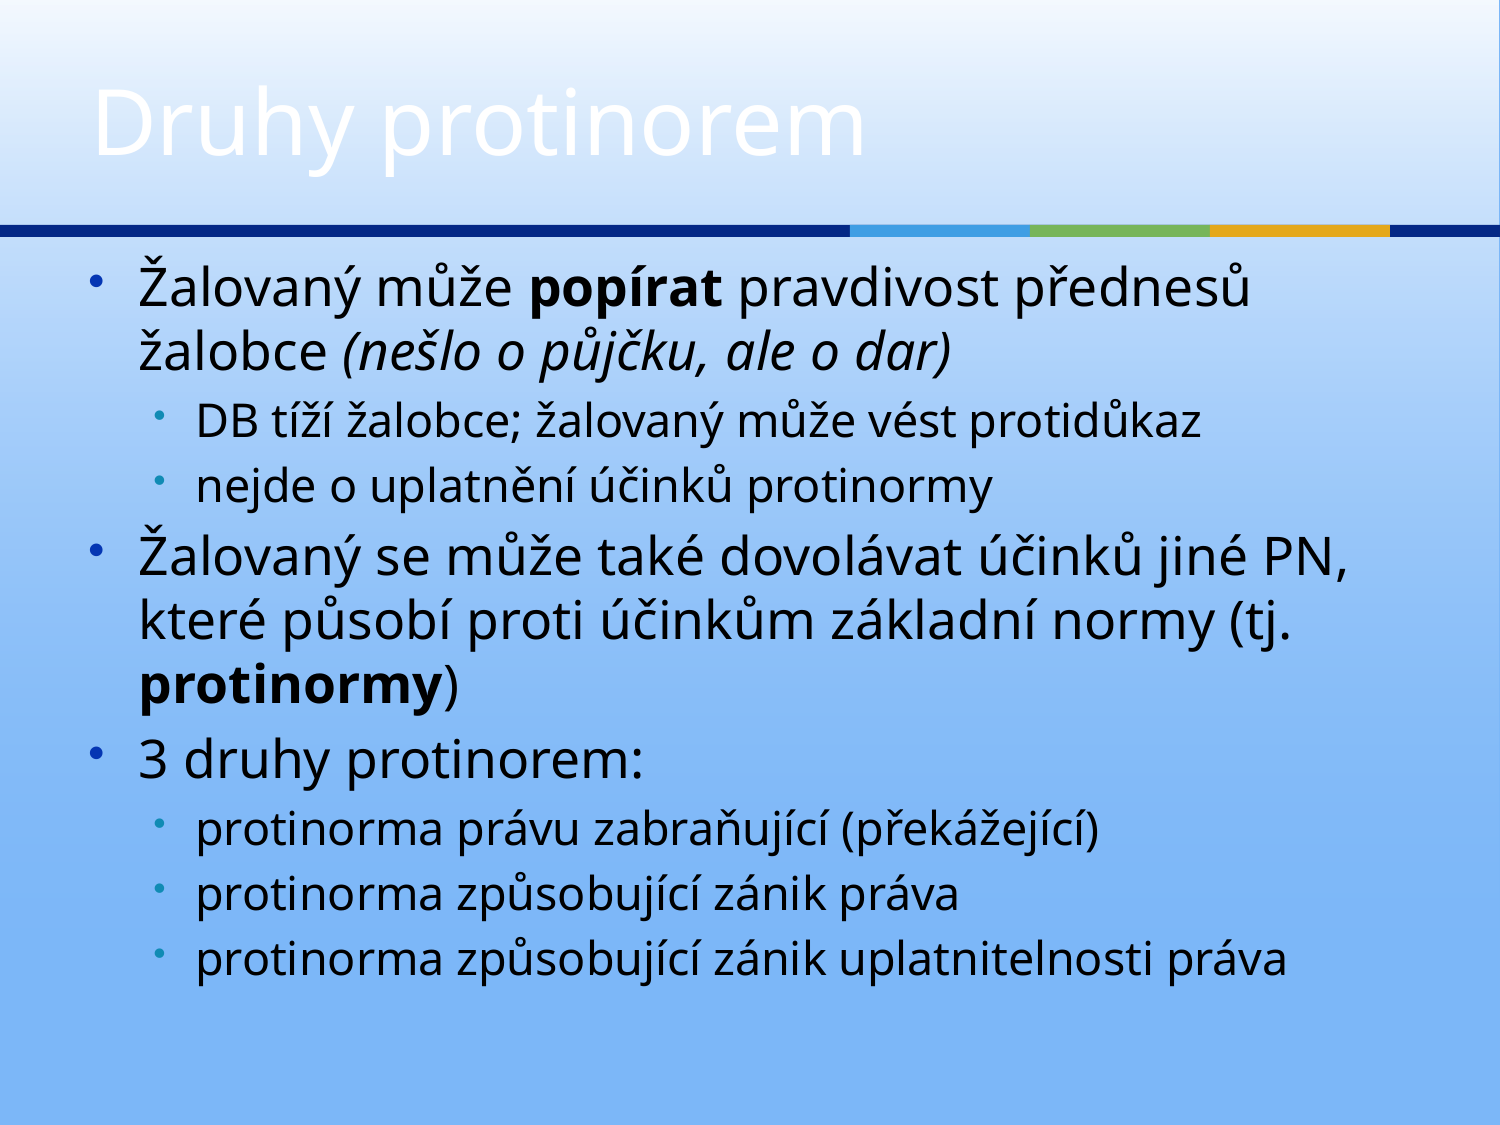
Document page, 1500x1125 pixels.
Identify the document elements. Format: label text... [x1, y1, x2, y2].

list Žalovaný může popírat pravdivost přednesů žalobce (nešlo o půjčku, ale o dar) DB tíží žalobce; žalovaný může vést protidůkaz nejde o uplatnění účinků protinormy Žalovaný se může také dovolávat účinků jiné PN, které působí proti účinkům základní normy (tj. protinormy) 3 druhy protinorem: protinorma právu zabraňující (překážející) protinorma způsobující zánik práva protinorma způsobující zánik uplatnitelnosti práva [75, 246, 1425, 1005]
title Druhy protinorem [75, 24, 1425, 213]
